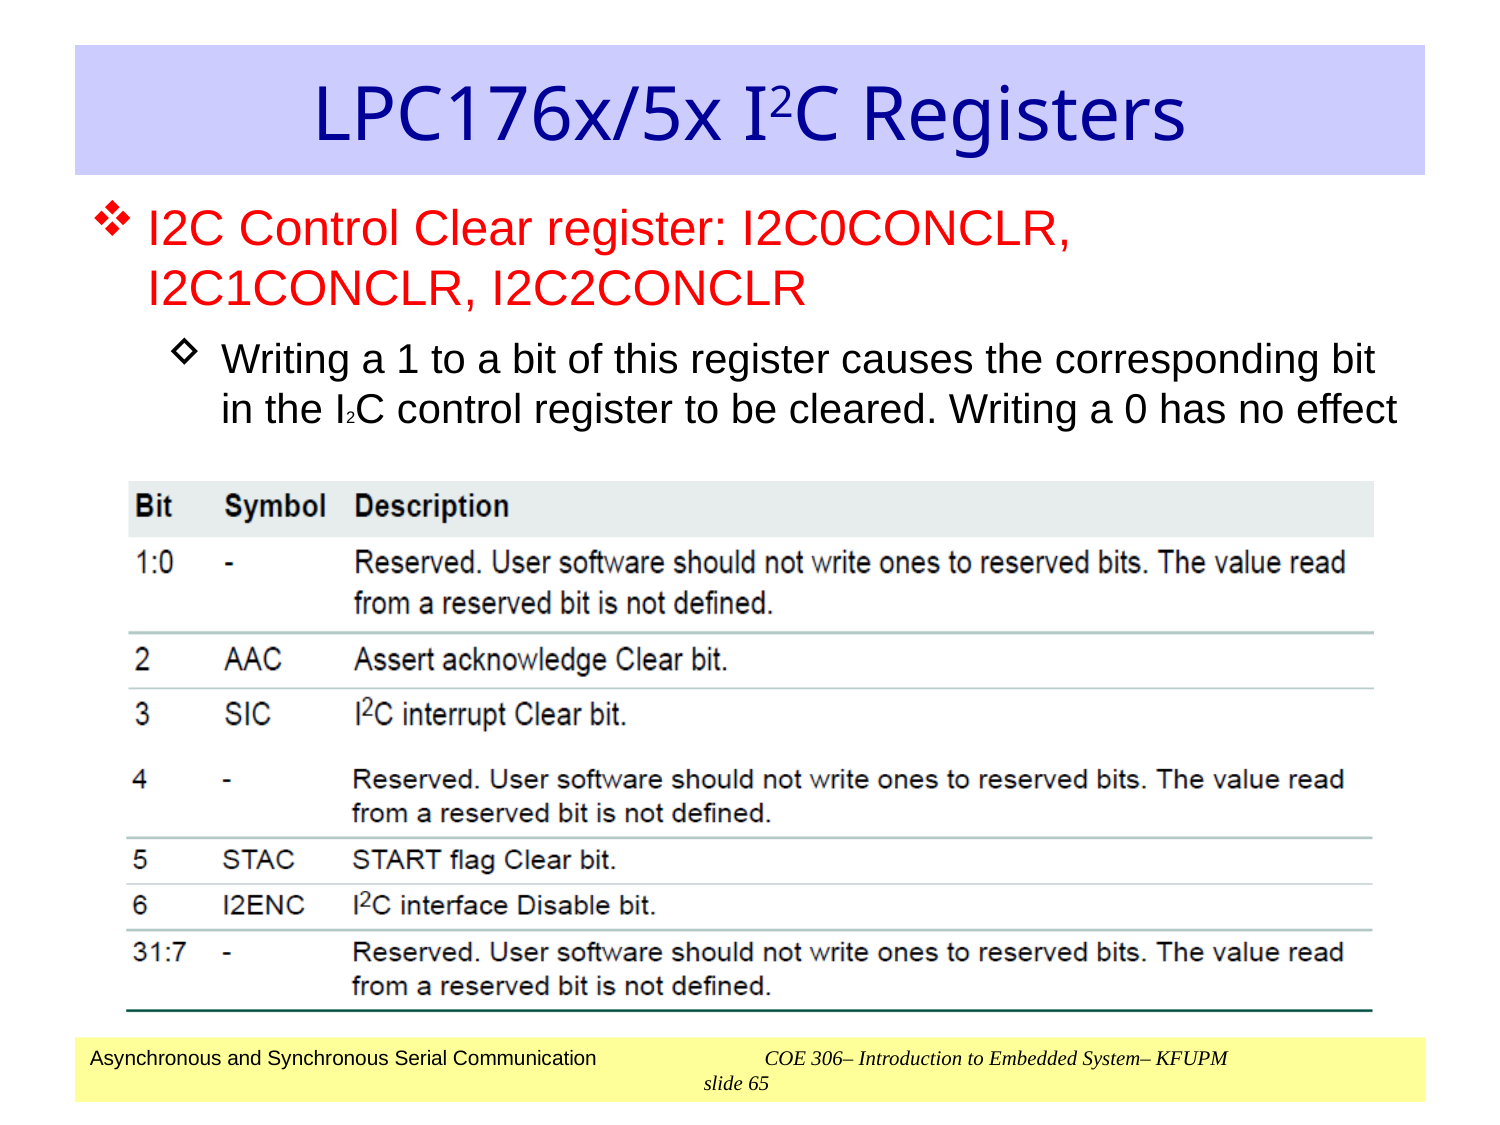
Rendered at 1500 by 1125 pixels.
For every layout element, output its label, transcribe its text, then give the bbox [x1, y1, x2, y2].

picture [126, 481, 1374, 738]
picture [125, 760, 1374, 1017]
list I2C Control Clear register: I2C0CONCLR, I2C1CONCLR, I2C2CONCLR Writing a 1 to a bit of this register causes the corresponding bit in the I2C control register to be cleared. Writing a 0 has no effect [75, 187, 1425, 1032]
title LPC176x/5x I2C Registers [75, 45, 1425, 175]
